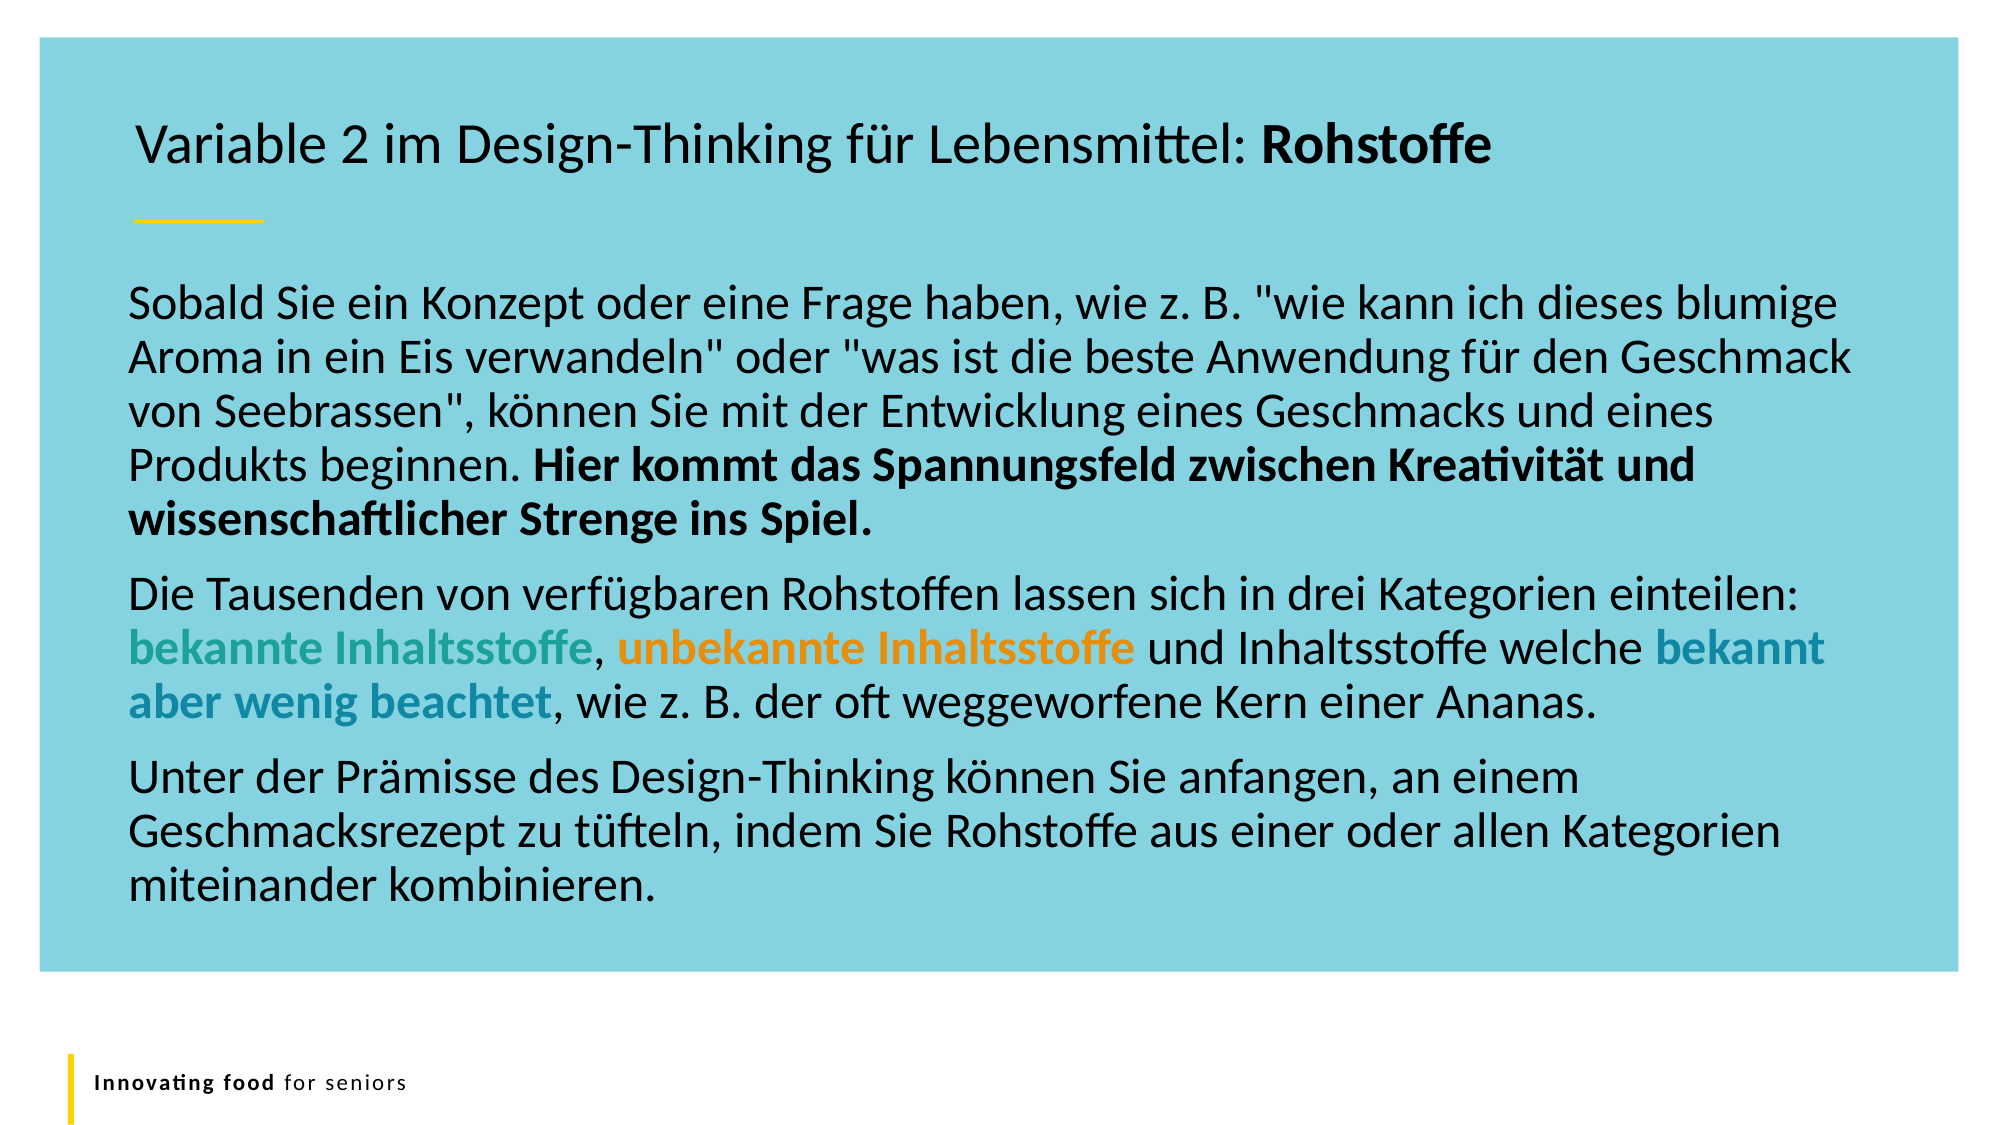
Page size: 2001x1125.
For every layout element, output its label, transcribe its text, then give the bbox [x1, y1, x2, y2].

list Sobald Sie ein Konzept oder eine Frage haben, wie z. B. "wie kann ich dieses blumige Aroma in ein Eis verwandeln" oder "was ist die beste Anwendung für den Geschmack von Seebrassen", können Sie mit der Entwicklung eines Geschmacks und eines Produkts beginnen. Hier kommt das Spannungsfeld zwischen Kreativität und wissenschaftlicher Strenge ins Spiel. Die Tausenden von verfügbaren Rohstoffen lassen sich in drei Kategorien einteilen: bekannte Inhaltsstoffe, unbekannte Inhaltsstoffe und Inhaltsstoffe welche bekannt aber wenig beachtet, wie z. B. der oft weggeworfene Kern einer Ananas. Unter der Prämisse des Design-Thinking können Sie anfangen, an einem Geschmacksrezept zu tüfteln, indem Sie Rohstoffe aus einer oder allen Kategorien miteinander kombinieren. [75, 269, 1894, 923]
list Variable 2 im Design-Thinking für Lebensmittel: Rohstoffe [120, 105, 1894, 201]
